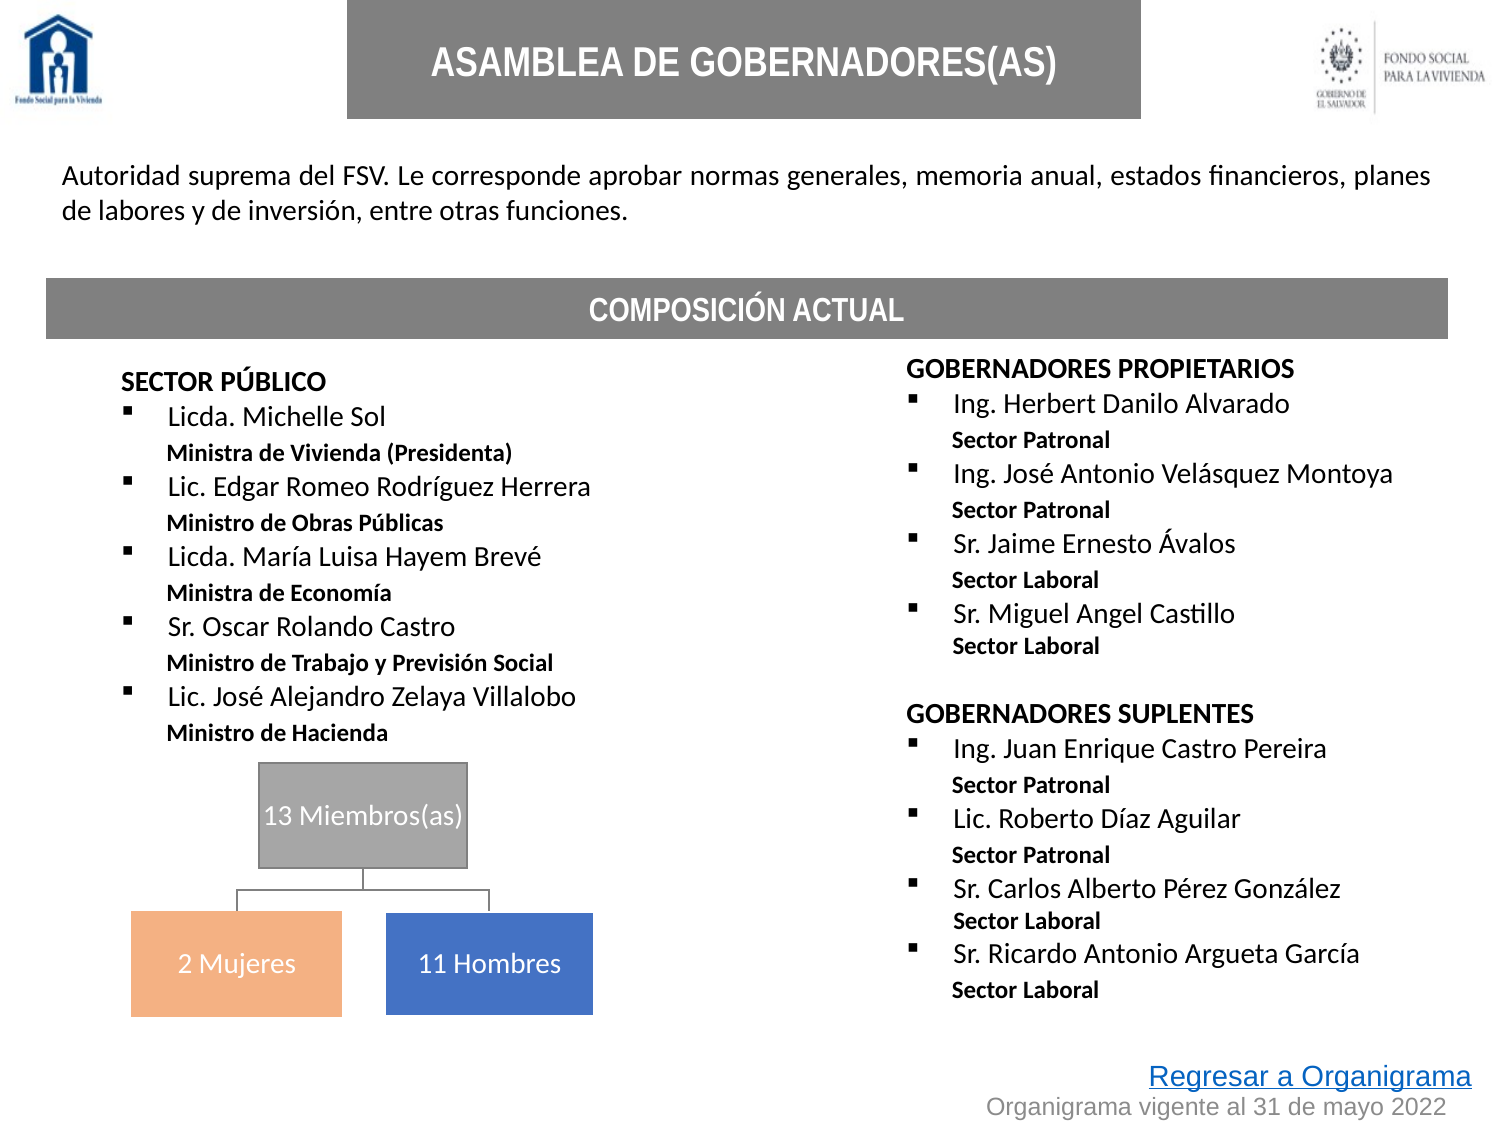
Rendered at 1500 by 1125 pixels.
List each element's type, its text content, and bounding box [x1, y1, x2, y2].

text_box ASAMBLEA DE GOBERNADORES(AS) [347, 0, 1141, 119]
text_box SECTOR PÚBLICO Licda. Michelle Sol Ministra de Vivienda (Presidenta) Lic. Edgar Romeo Rodríguez Herrera Ministro de Obras Públicas Licda. María Luisa Hayem Brevé Ministra de Economía Sr. Oscar Rolando Castro Ministro de Trabajo y Previsión Social Lic. José Alejandro Zelaya Villalobo Ministro de Hacienda [106, 355, 703, 755]
text_box GOBERNADORES PROPIETARIOS Ing. Herbert Danilo Alvarado Sector Patronal Ing. José Antonio Velásquez Montoya Sector Patronal Sr. Jaime Ernesto Ávalos Sector Laboral Sr. Miguel Angel Castillo Sector Laboral GOBERNADORES SUPLENTES Ing. Juan Enrique Castro Pereira Sector Patronal Lic. Roberto Díaz Aguilar Sector Patronal Sr. Carlos Alberto Pérez González Sector Laboral Sr. Ricardo Antonio Argueta García Sector Laboral [891, 342, 1447, 1012]
text_box COMPOSICIÓN ACTUAL [46, 278, 1448, 339]
text_box Regresar a Organigrama [1133, 1049, 1500, 1075]
text_box Autoridad suprema del FSV. Le corresponde aprobar normas generales, memoria anual, estados financieros, planes de labores y de inversión, entre otras funciones. [47, 148, 1447, 234]
footer Organigrama vigente al 31 de mayo 2022 [916, 1075, 1500, 1125]
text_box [118, 763, 609, 1017]
picture [0, 0, 1500, 1125]
